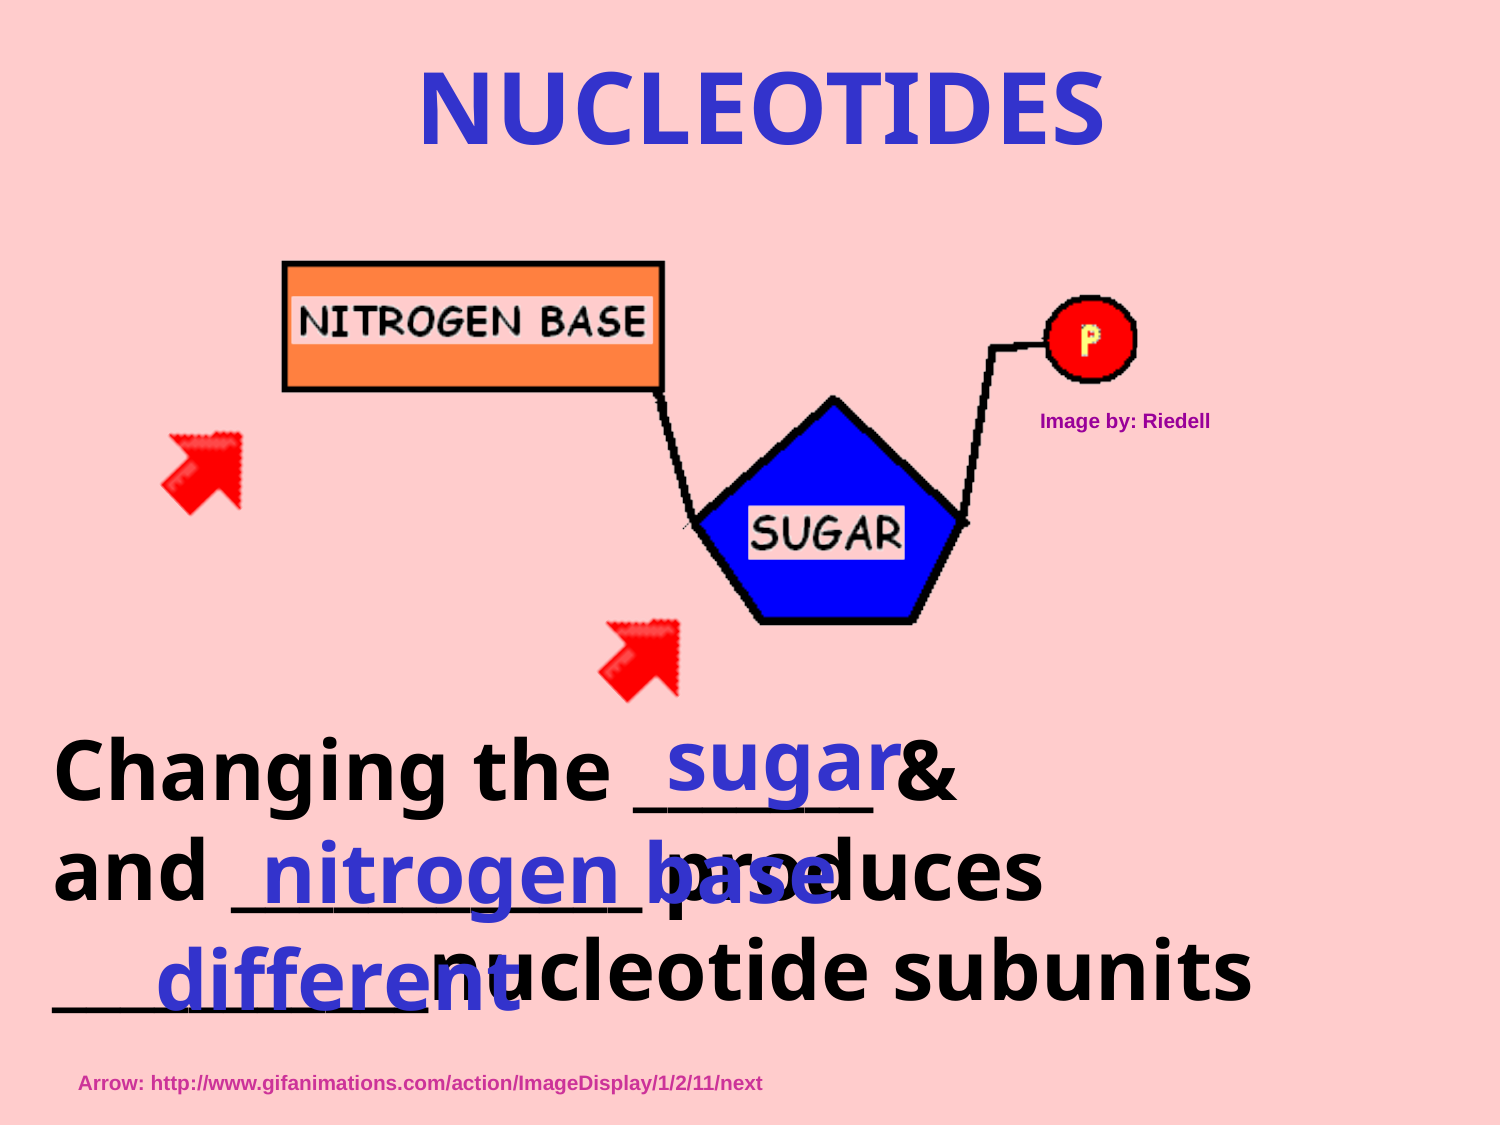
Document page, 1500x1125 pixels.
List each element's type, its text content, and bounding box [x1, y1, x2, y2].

text_box nitrogen base [246, 812, 853, 928]
picture [587, 574, 763, 723]
text_box Changing the _______ & and ____________ produces ___________nucleotide subunits [37, 709, 1500, 1125]
picture [142, 371, 326, 536]
list Image by: Riedell [1141, 399, 1438, 450]
text_box Arrow: http://www.gifanimations.com/action/ImageDisplay/1/2/11/next [63, 1062, 779, 1103]
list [237, 199, 1138, 672]
text_box different [140, 920, 539, 1035]
text_box sugar [651, 699, 919, 815]
text_box NUCLEOTIDES [400, 37, 1122, 173]
